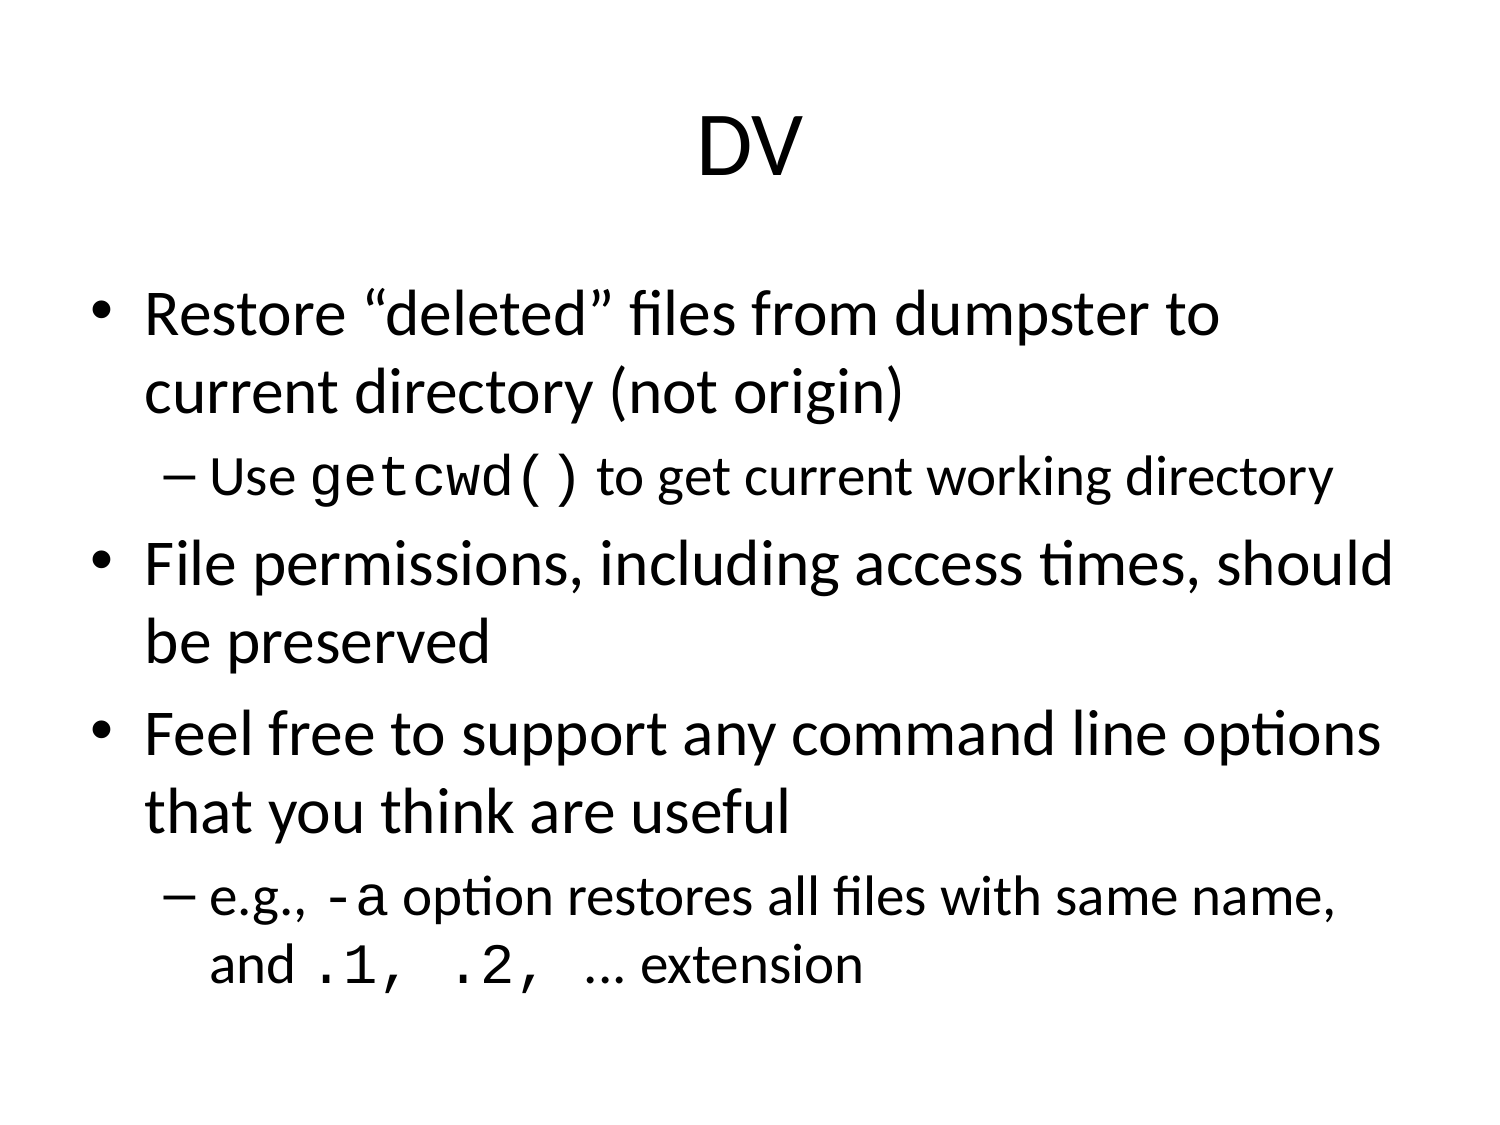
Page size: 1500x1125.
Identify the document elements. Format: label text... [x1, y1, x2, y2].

title DV [75, 45, 1425, 233]
list Restore “deleted” files from dumpster to current directory (not origin) Use getcwd() to get current working directory File permissions, including access times, should be preserved Feel free to support any command line options that you think are useful e.g., -a option restores all files with same name, and .1, .2, ... extension [75, 262, 1425, 1005]
